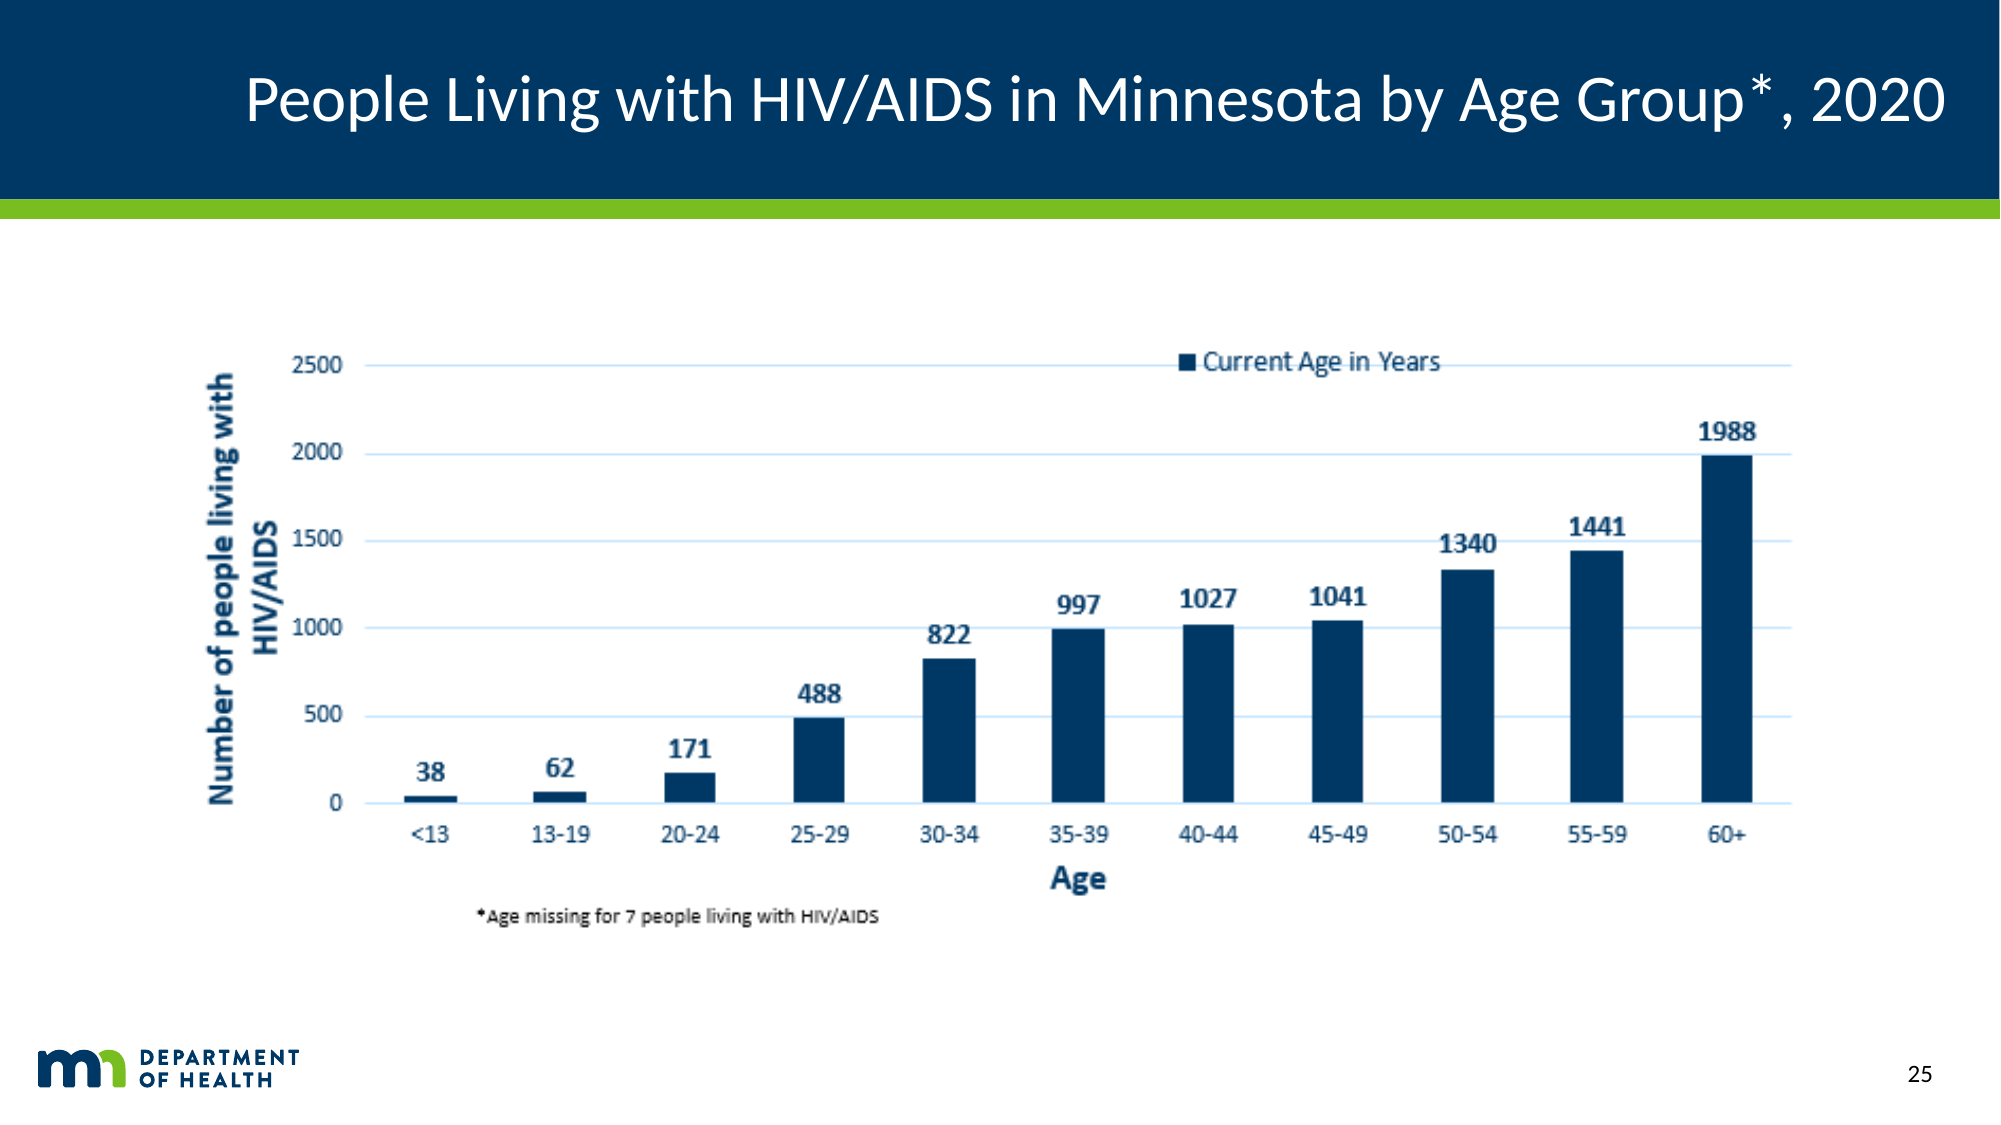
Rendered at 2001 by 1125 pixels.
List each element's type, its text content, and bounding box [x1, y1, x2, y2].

picture [172, 290, 1828, 952]
title People Living with HIV/AIDS in Minnesota by Age Group*, 2020 [0, 0, 1947, 200]
slide_number 25 [1708, 1042, 1949, 1103]
